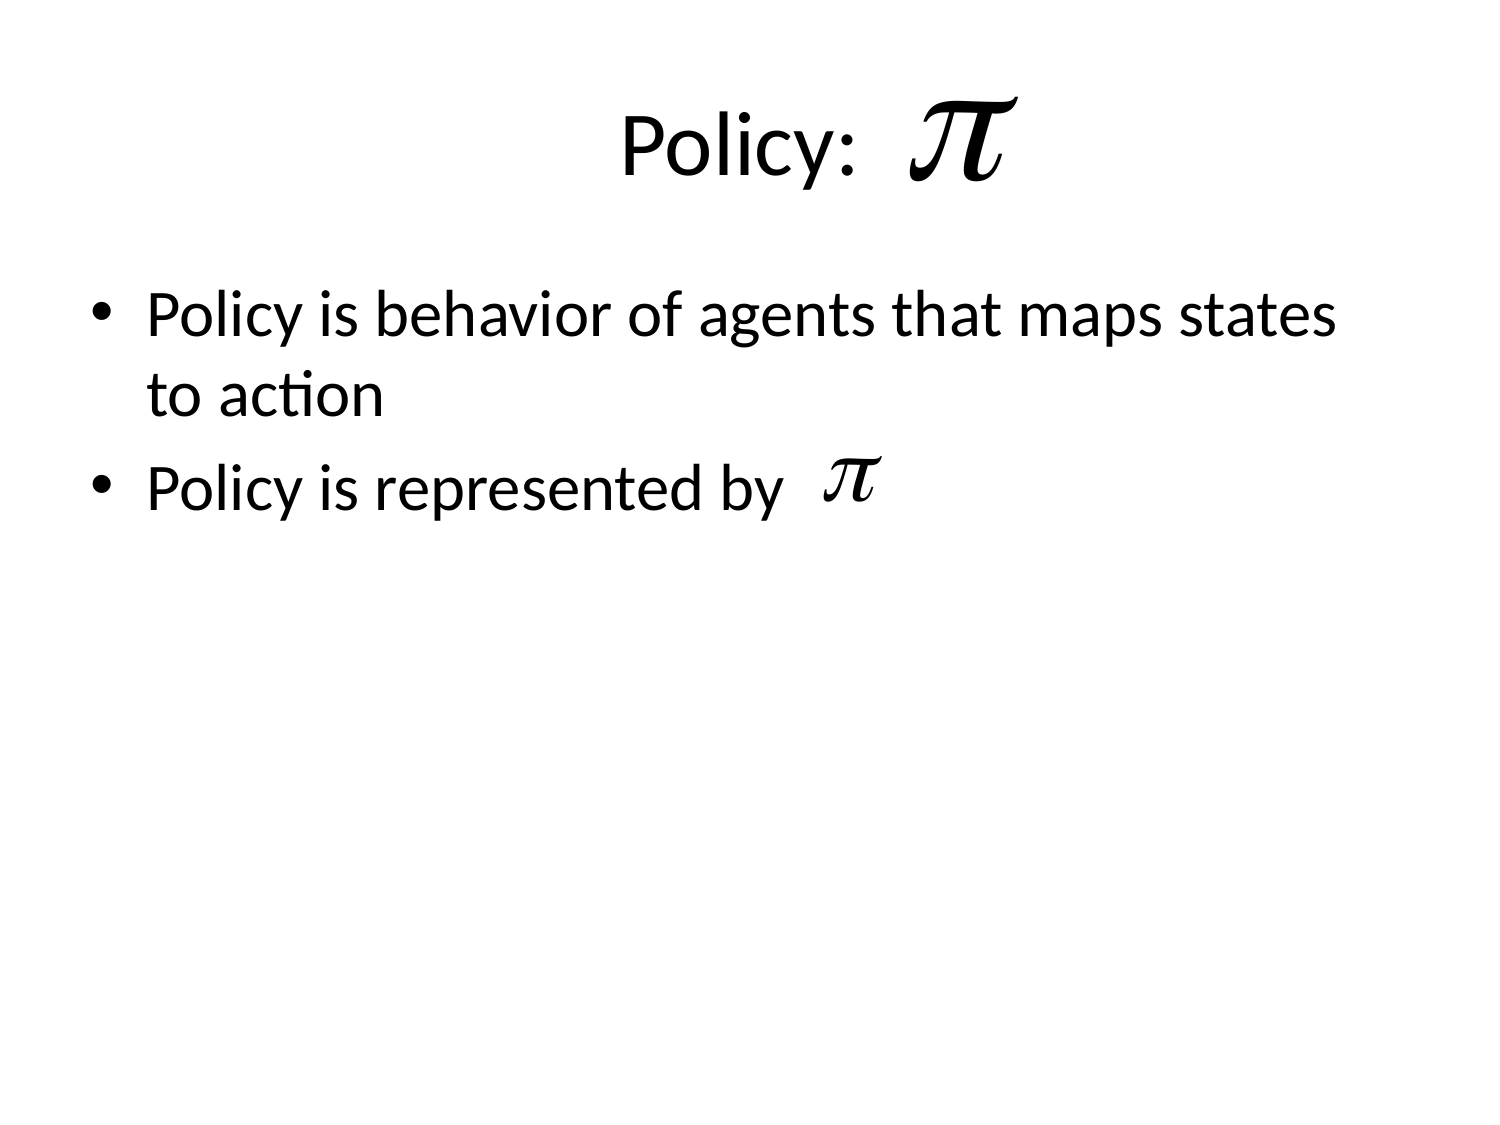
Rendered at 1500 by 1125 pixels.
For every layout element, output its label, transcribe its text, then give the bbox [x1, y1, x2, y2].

title Policy: [75, 45, 1425, 233]
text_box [812, 437, 901, 526]
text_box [887, 62, 1051, 226]
list Policy is behavior of agents that maps states to action Policy is represented by [75, 262, 1425, 1005]
